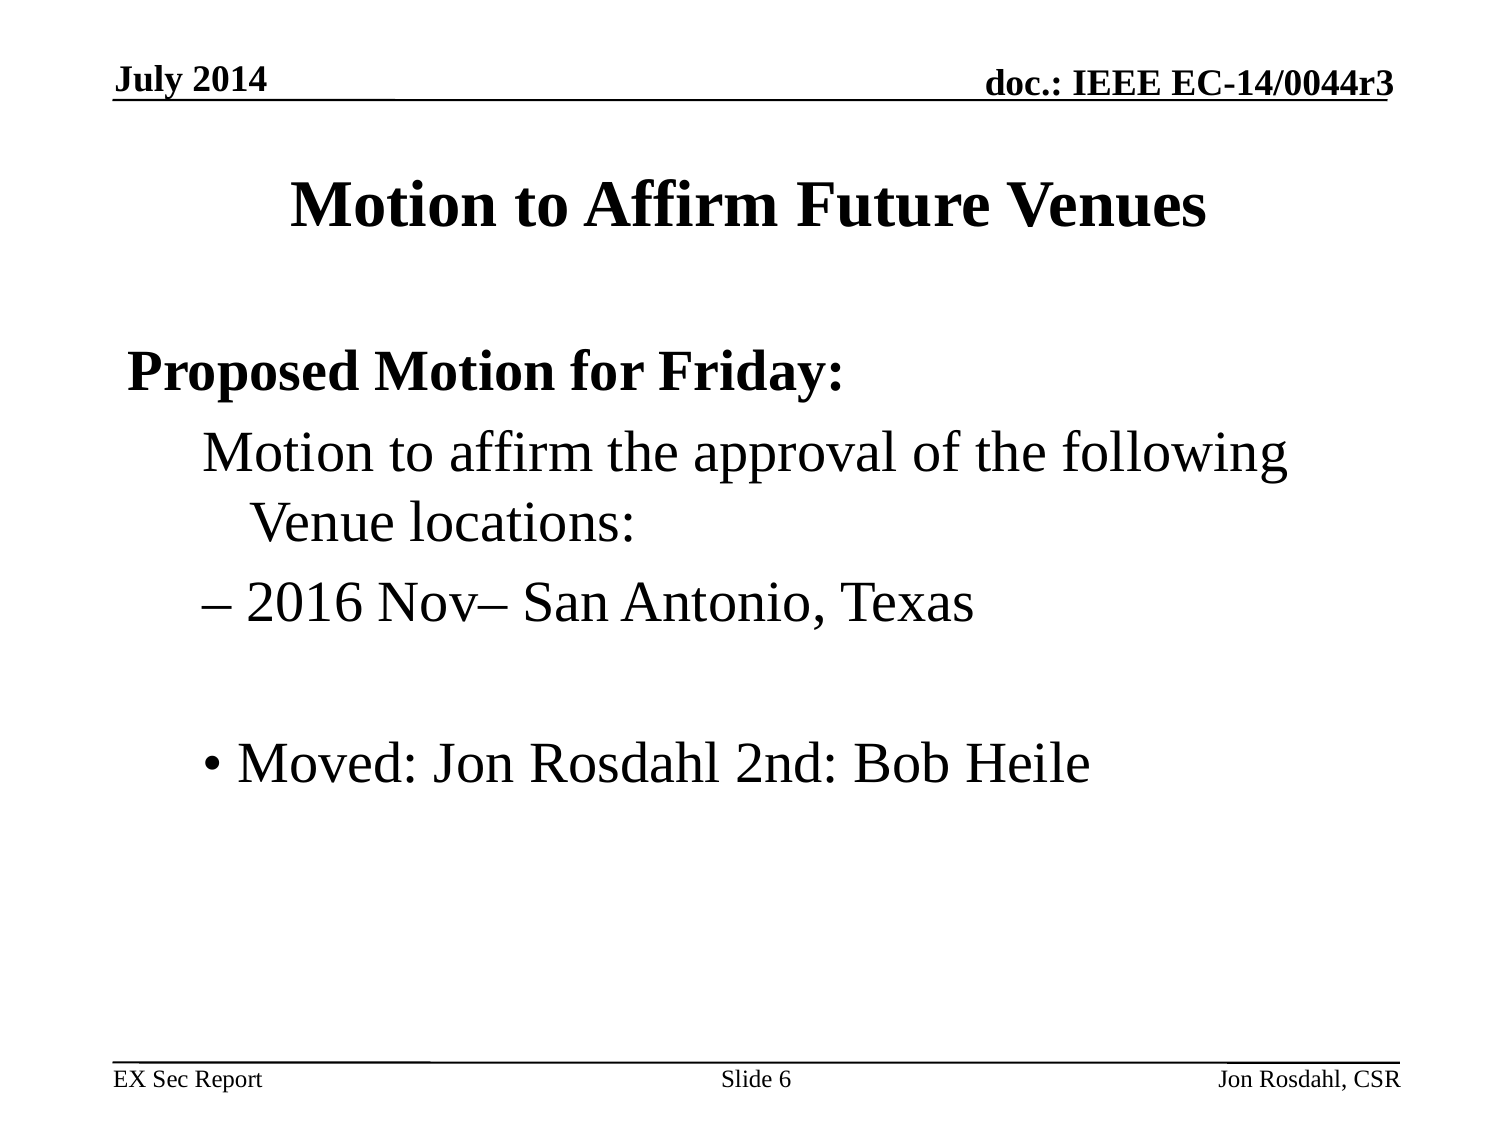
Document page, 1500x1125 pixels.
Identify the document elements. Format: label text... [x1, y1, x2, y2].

title Motion to Affirm Future Venues [112, 112, 1388, 288]
footer Jon Rosdahl, CSR [878, 1061, 1402, 1093]
slide_number Slide 6 [712, 1061, 800, 1123]
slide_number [114, 54, 423, 100]
list Proposed Motion for Friday: Motion to affirm the approval of the following Venue locations: – 2016 Nov– San Antonio, Texas • Moved: Jon Rosdahl 2nd: Bob Heile [112, 324, 1388, 1000]
